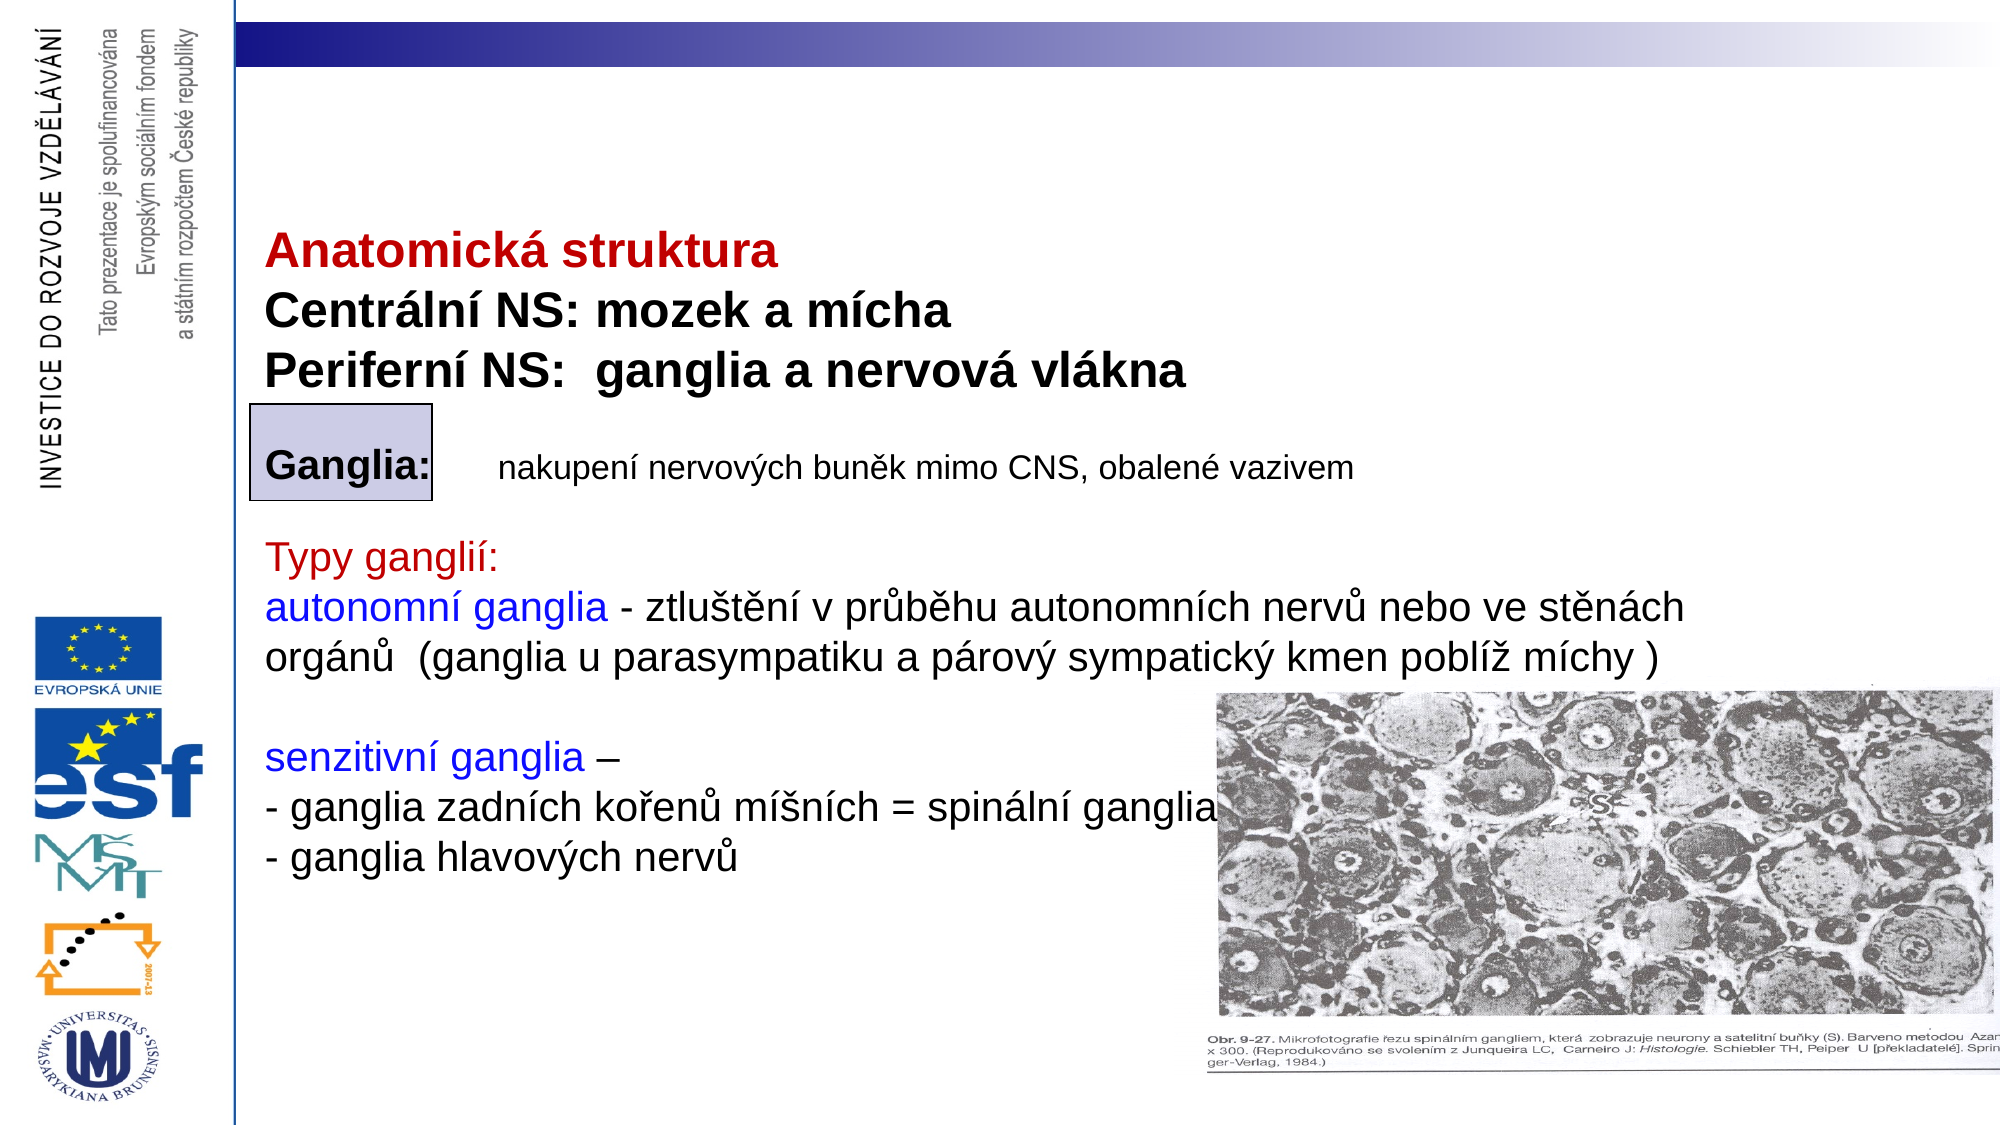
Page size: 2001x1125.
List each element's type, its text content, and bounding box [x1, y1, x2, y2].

picture [0, 0, 236, 1125]
text_box Anatomická struktura Centrální NS: mozek a mícha Periferní NS: ganglia a nervová vlákna Ganglia: nakupení nervových buněk mimo CNS, obalené vazivem Typy ganglií: autonomní ganglia - ztluštění v průběhu autonomních nervů nebo ve stěnách orgánů (ganglia u parasympatiku a párový sympatický kmen poblíž míchy ) senzitivní ganglia – - ganglia zadních kořenů míšních = spinální ganglia - ganglia hlavových nervů [249, 150, 1787, 1125]
picture [1174, 675, 2000, 1075]
